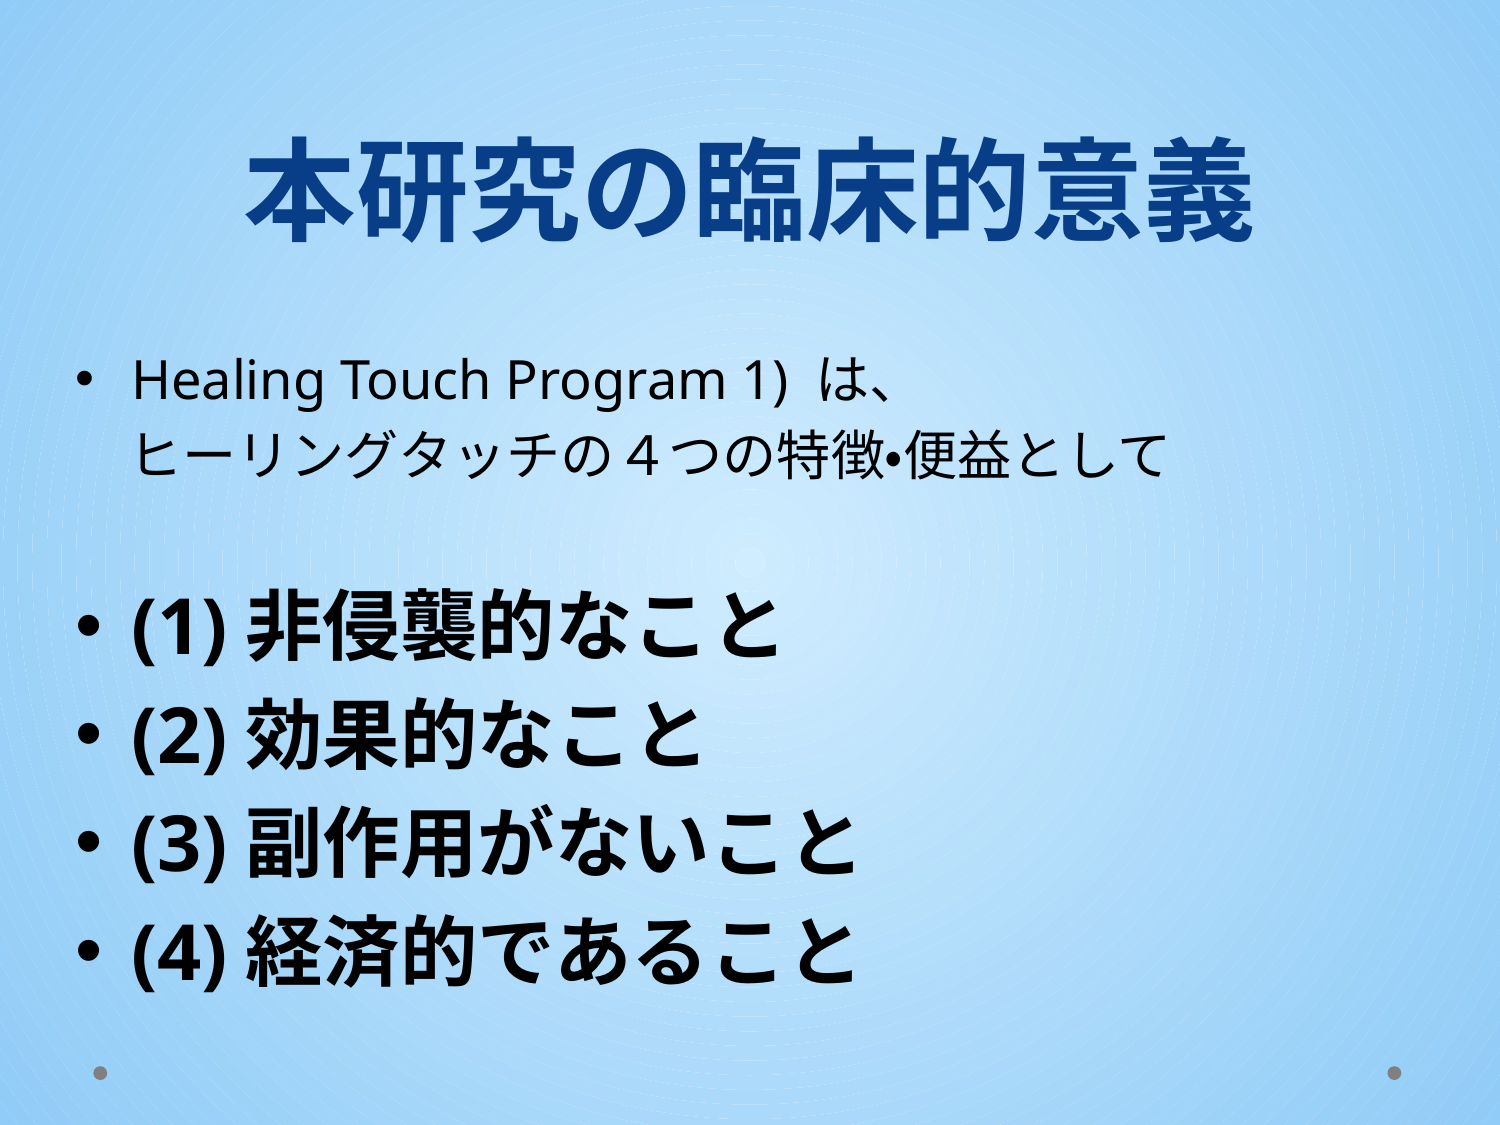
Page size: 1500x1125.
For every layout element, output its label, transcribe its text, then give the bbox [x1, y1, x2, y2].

list Healing Touch Program 1) は、 ヒーリングタッチの４つの特徴・便益として (1)非侵襲的なこと (2)効果的なこと (3)副作用がないこと (4)経済的であること [60, 262, 1483, 1005]
title 本研究の臨床的意義 [75, 0, 1425, 262]
